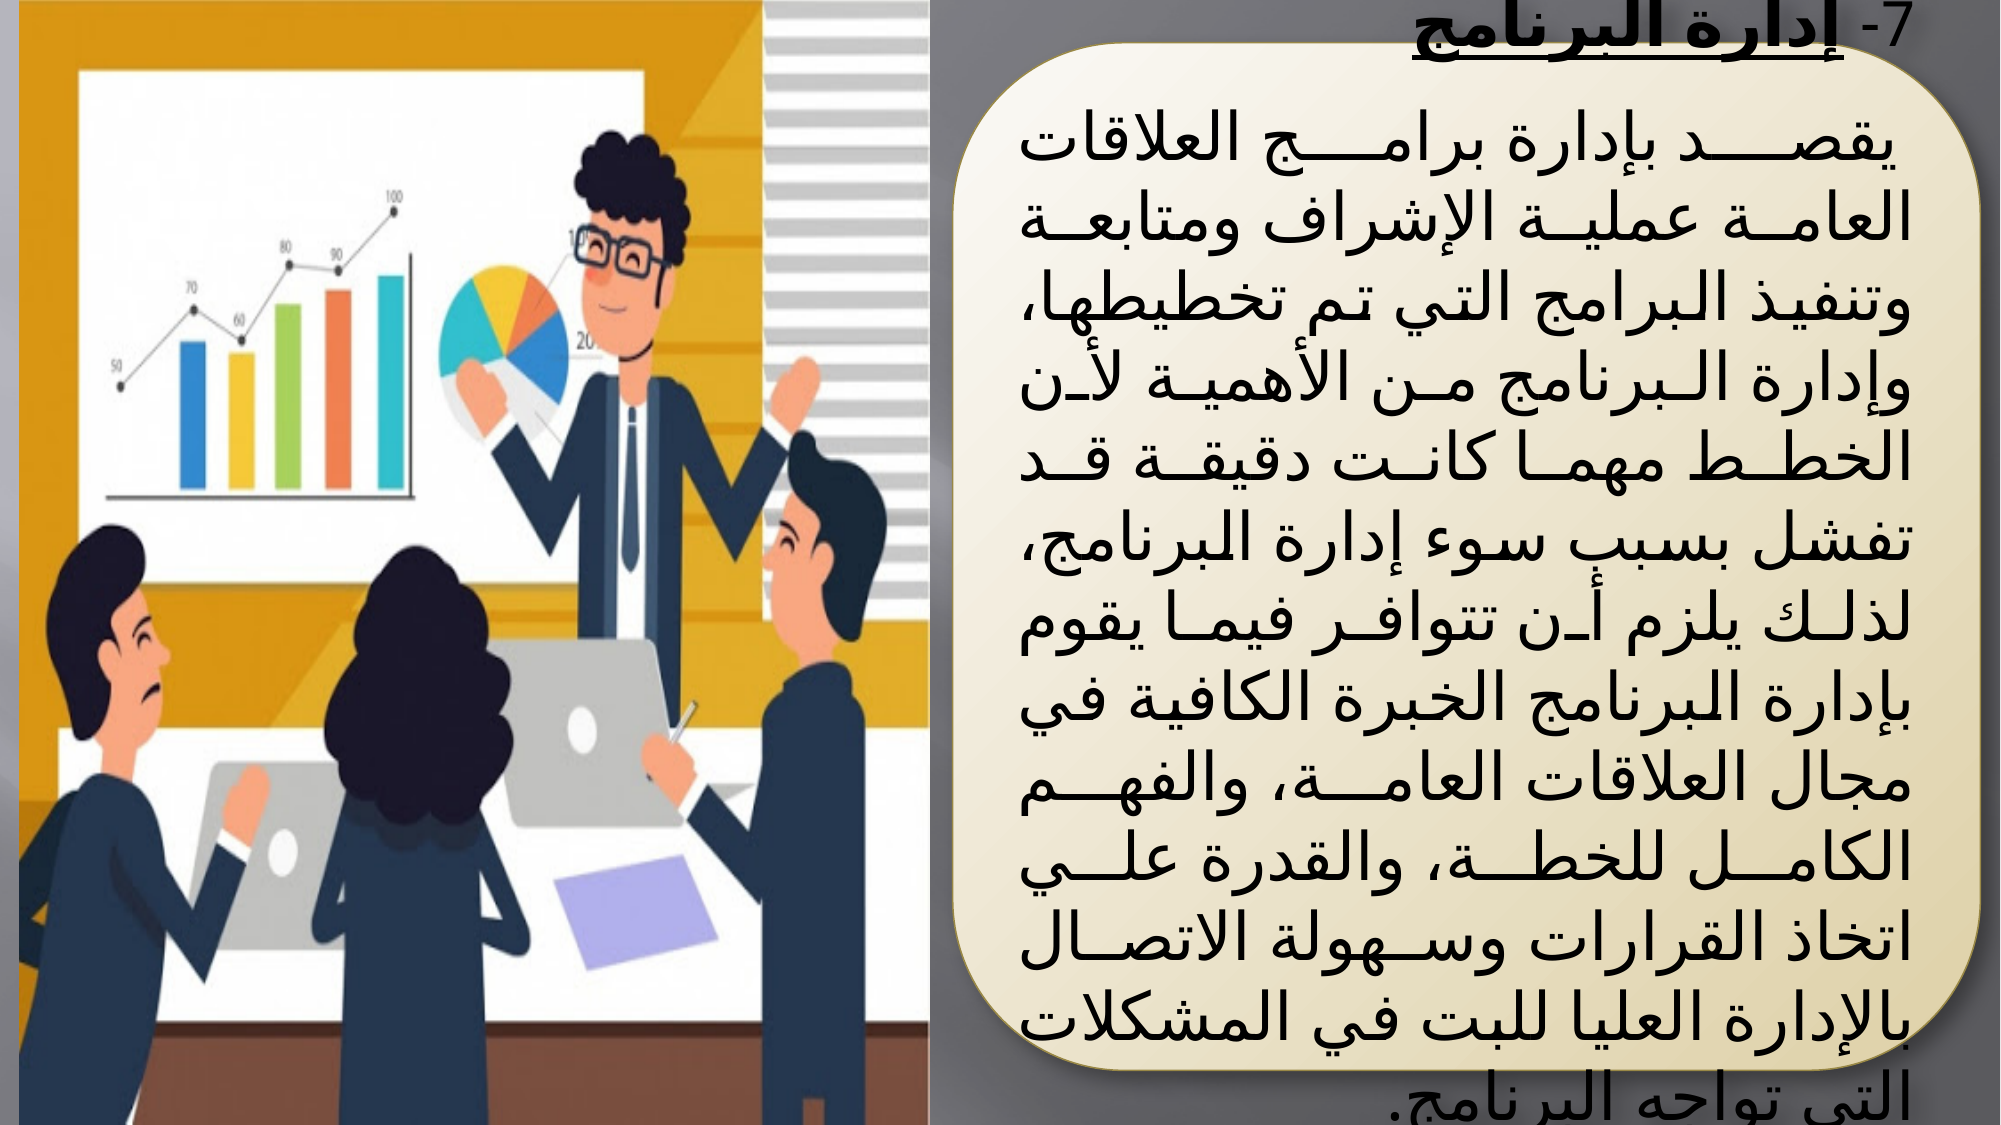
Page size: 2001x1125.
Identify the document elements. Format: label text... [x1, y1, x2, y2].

picture [19, 0, 930, 1125]
text_box 7- إدارة البرنامج يقصد بإدارة برامج العلاقات العامة عملية الإشراف ومتابعة وتنفيذ البرامج التي تم تخطيطها، وإدارة البرنامج من الأهمية لأن الخطط مهما كانت دقيقة قد تفشل بسبب سوء إدارة البرنامج، لذلك يلزم أن تتوافر فيما يقوم بإدارة البرنامج الخبرة الكافية في مجال العلاقات العامة، والفهم الكامل للخطة، والقدرة علي اتخاذ القرارات وسهولة الاتصال بالإدارة العليا للبت في المشكلات التي تواجه البرنامج. [973, 41, 1982, 1072]
